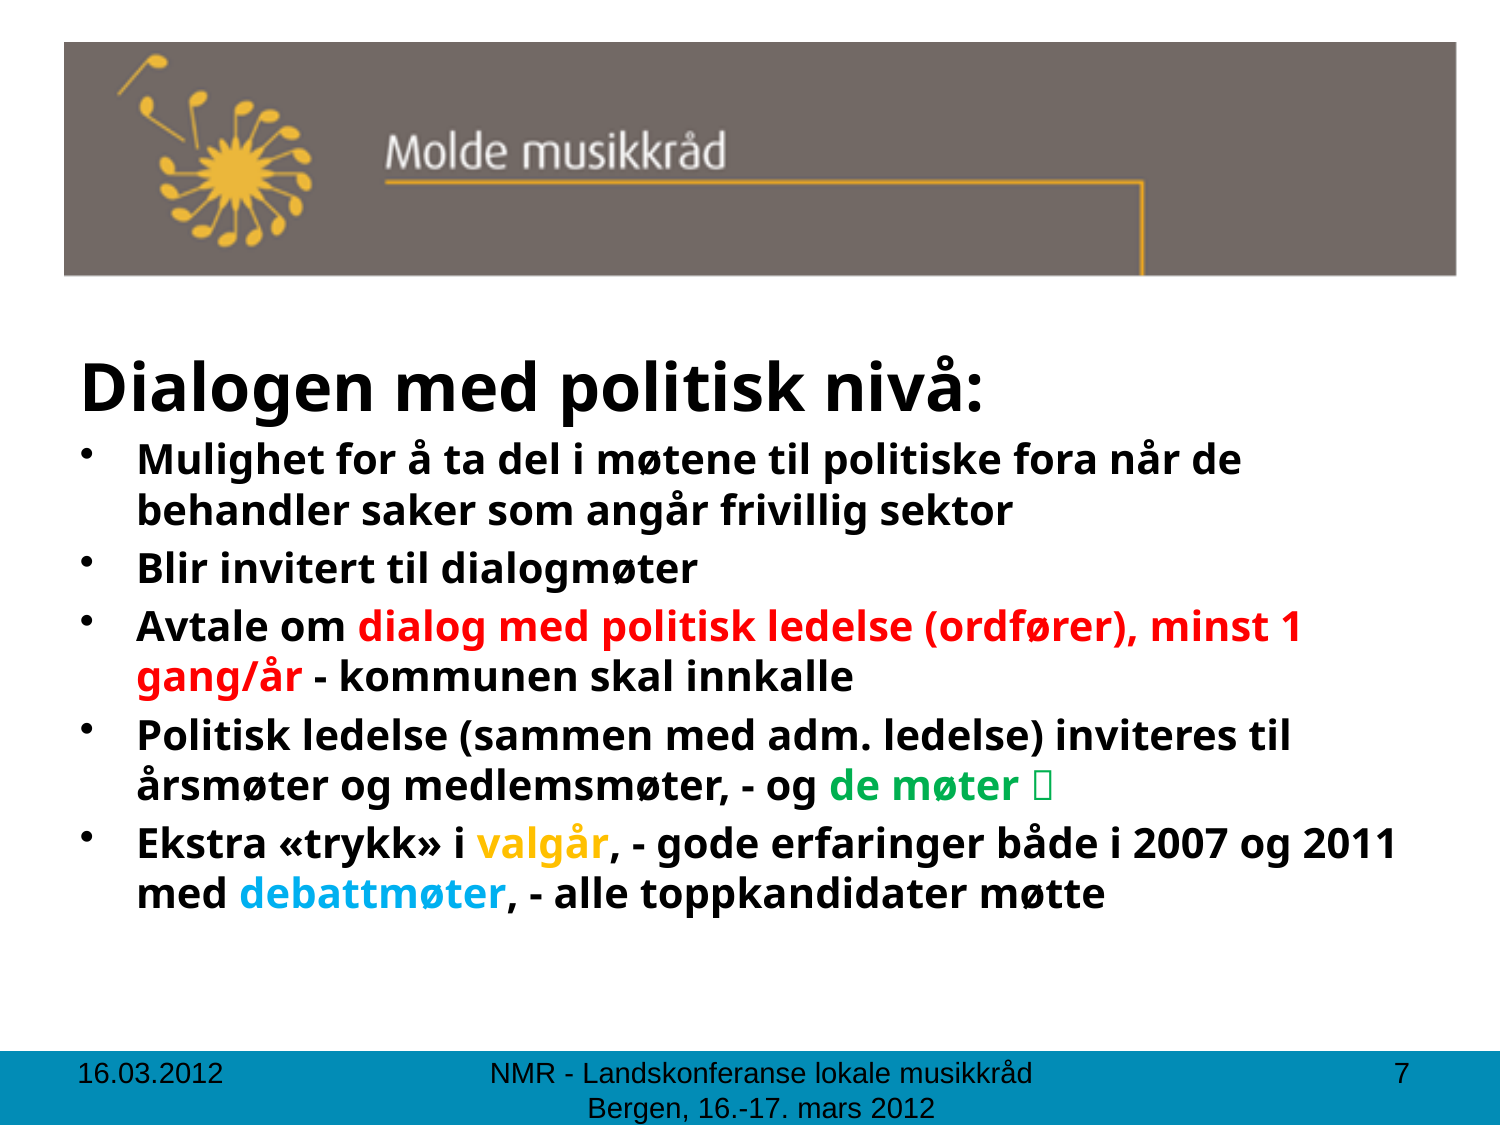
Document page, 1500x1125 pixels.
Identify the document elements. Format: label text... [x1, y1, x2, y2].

list Dialogen med politisk nivå: Mulighet for å ta del i møtene til politiske fora når de behandler saker som angår frivillig sektor Blir invitert til dialogmøter Avtale om dialog med politisk ledelse (ordfører), minst 1 gang/år - kommunen skal innkalle Politisk ledelse (sammen med adm. ledelse) inviteres til årsmøter og medlemsmøter, - og de møter  Ekstra «trykk» i valgår, - gode erfaringer både i 2007 og 2011 med debattmøter, - alle toppkandidater møtte [64, 337, 1460, 1005]
slide_number 7 [1074, 1046, 1425, 1125]
footer NMR - Landskonferanse lokale musikkråd Bergen, 16.-17. mars 2012 [442, 1047, 1074, 1125]
picture [64, 42, 1460, 280]
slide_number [62, 1046, 413, 1125]
